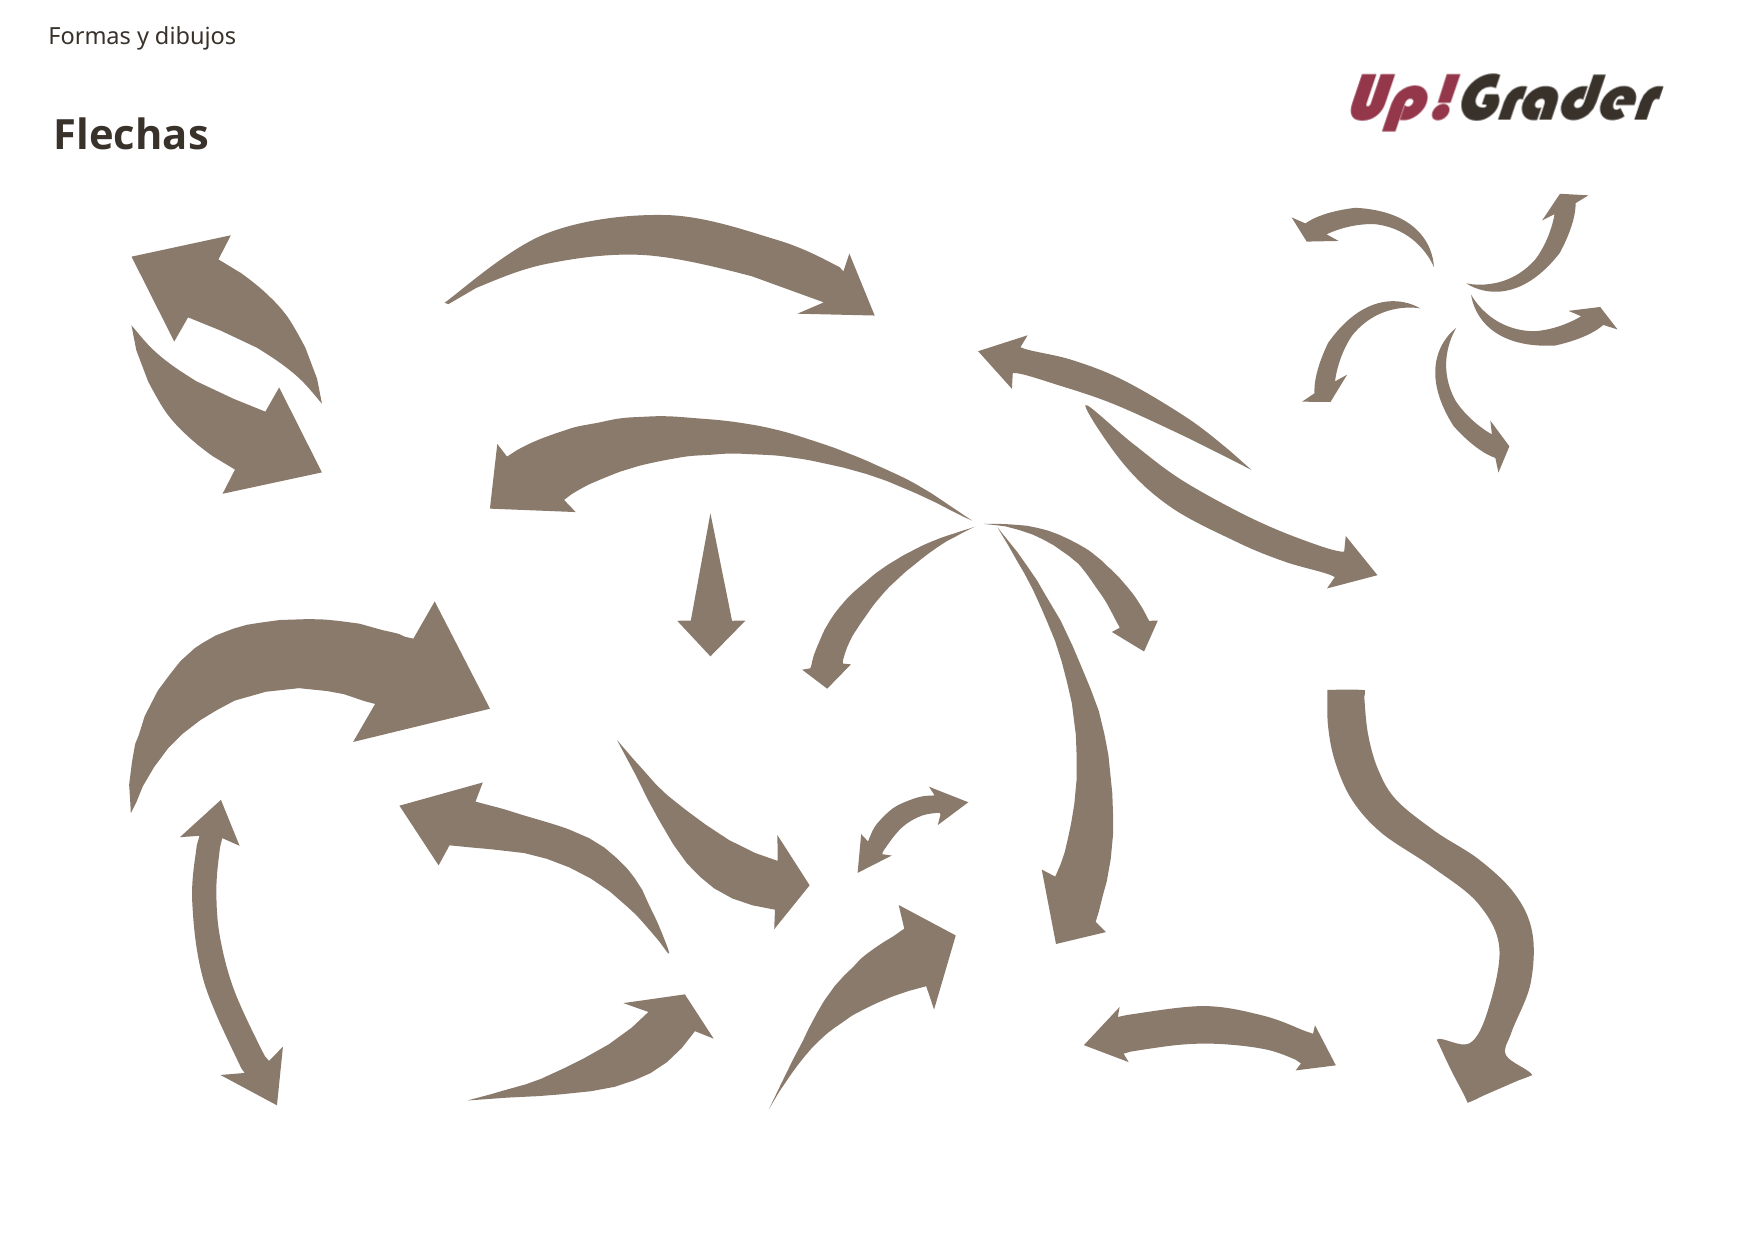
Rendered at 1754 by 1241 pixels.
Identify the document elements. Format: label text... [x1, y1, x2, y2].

title Flechas [53, 107, 1194, 159]
text_box [978, 335, 1252, 470]
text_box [131, 235, 322, 494]
text_box [399, 782, 670, 954]
text_box [129, 601, 490, 814]
text_box [768, 905, 956, 1110]
list Formas y dibujos [48, 17, 1707, 52]
text_box [983, 523, 1158, 652]
text_box [489, 416, 972, 521]
text_box [1085, 405, 1378, 589]
text_box [179, 799, 283, 1106]
text_box [1083, 1006, 1336, 1071]
text_box [997, 527, 1114, 944]
picture [1241, 1, 1754, 190]
text_box [617, 740, 810, 930]
text_box [802, 526, 976, 689]
text_box [1327, 689, 1534, 1103]
text_box [467, 994, 714, 1101]
text_box [857, 786, 969, 873]
text_box [677, 513, 746, 657]
text_box [444, 214, 875, 316]
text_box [1291, 170, 1616, 475]
